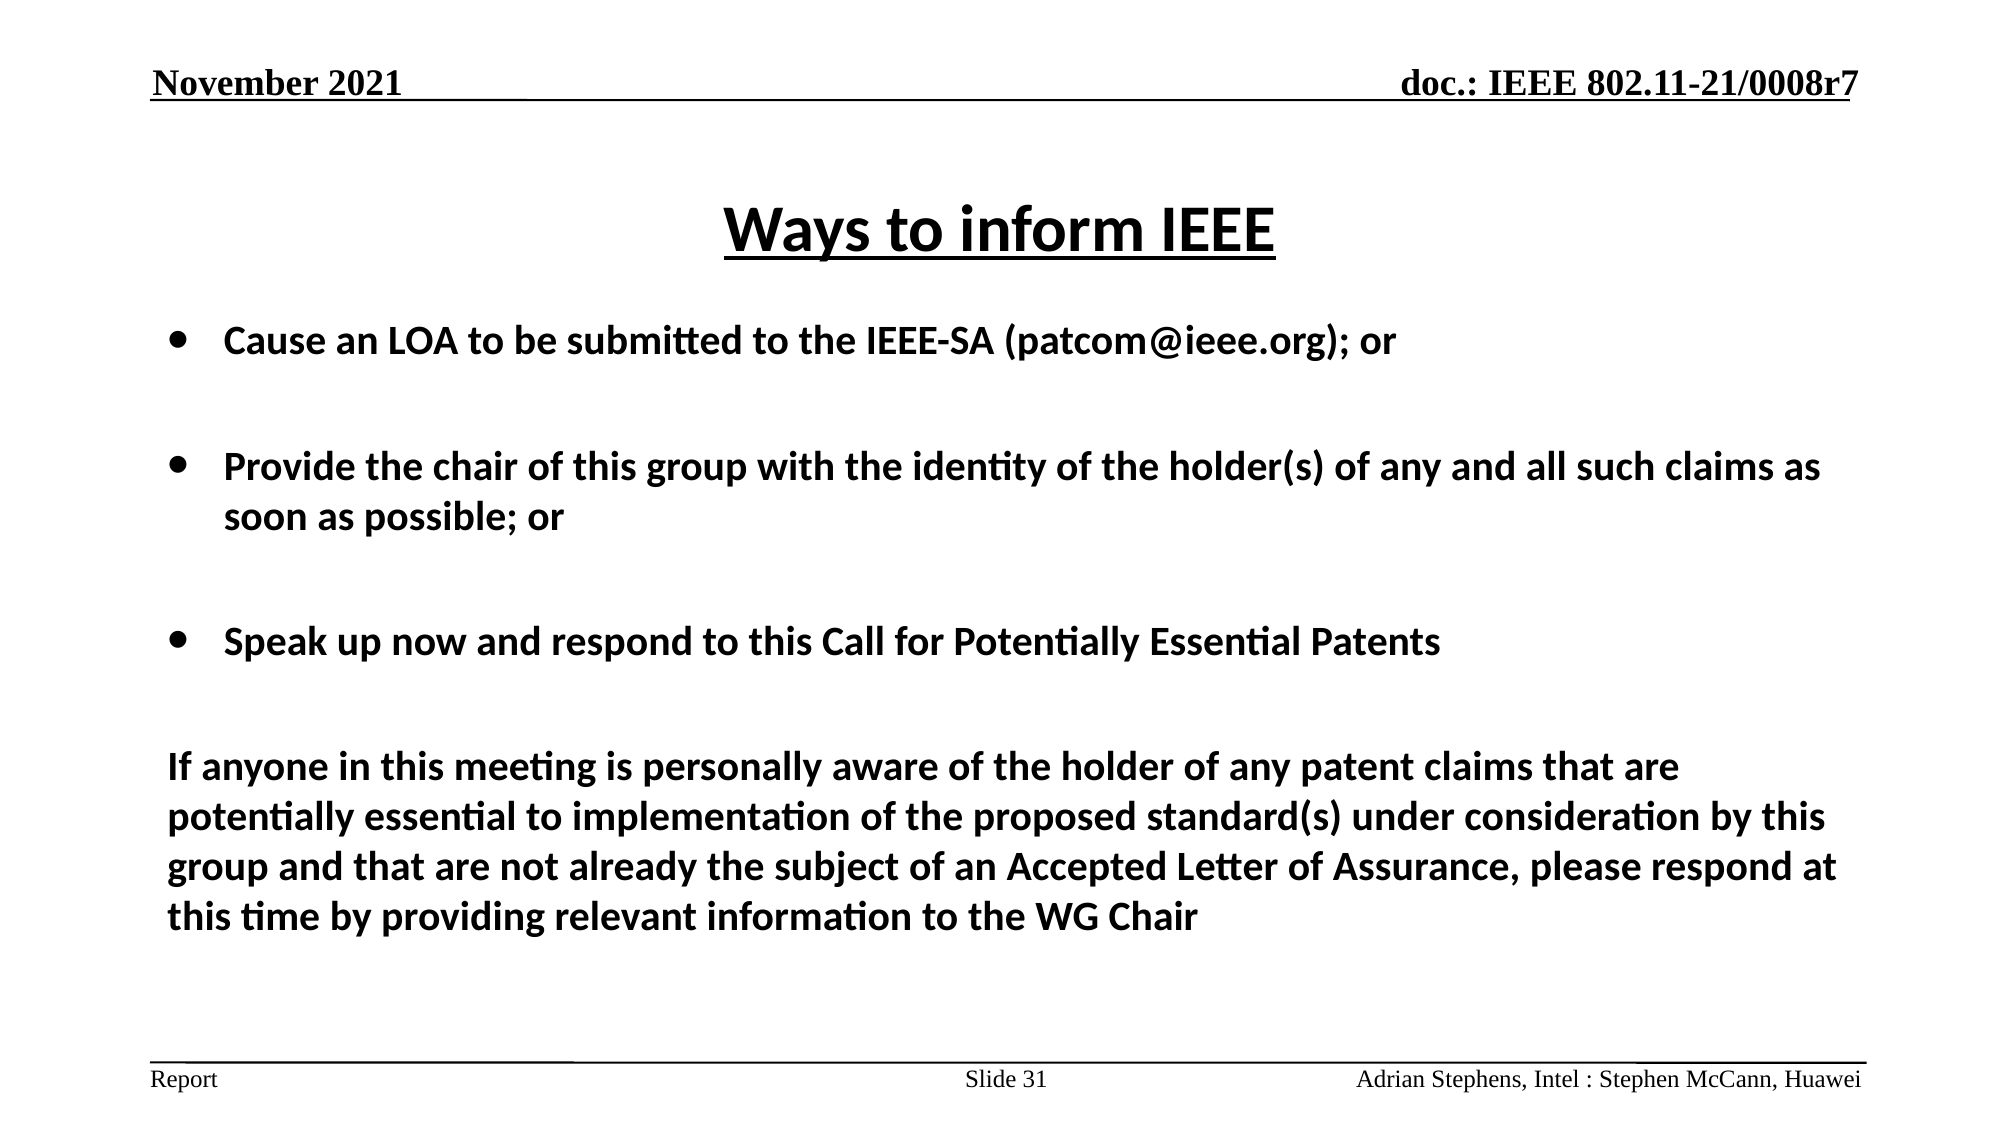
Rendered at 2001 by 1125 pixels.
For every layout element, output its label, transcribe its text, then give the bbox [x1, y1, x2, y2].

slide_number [152, 57, 563, 104]
list Cause an LOA to be submitted to the IEEE-SA (patcom@ieee.org); or Provide the chair of this group with the identity of the holder(s) of any and all such claims as soon as possible; or Speak up now and respond to this Call for Potentially Essential Patents If anyone in this meeting is personally aware of the holder of any patent claims that are potentially essential to implementation of the proposed standard(s) under consideration by this group and that are not already the subject of an Accepted Letter of Assurance, please respond at this time by providing relevant information to the WG Chair [152, 305, 1863, 1000]
slide_number Slide 31 [962, 1061, 1050, 1093]
footer Adrian Stephens, Intel : Stephen McCann, Huawei [1222, 1061, 1863, 1093]
title Ways to inform IEEE [362, 143, 1638, 305]
